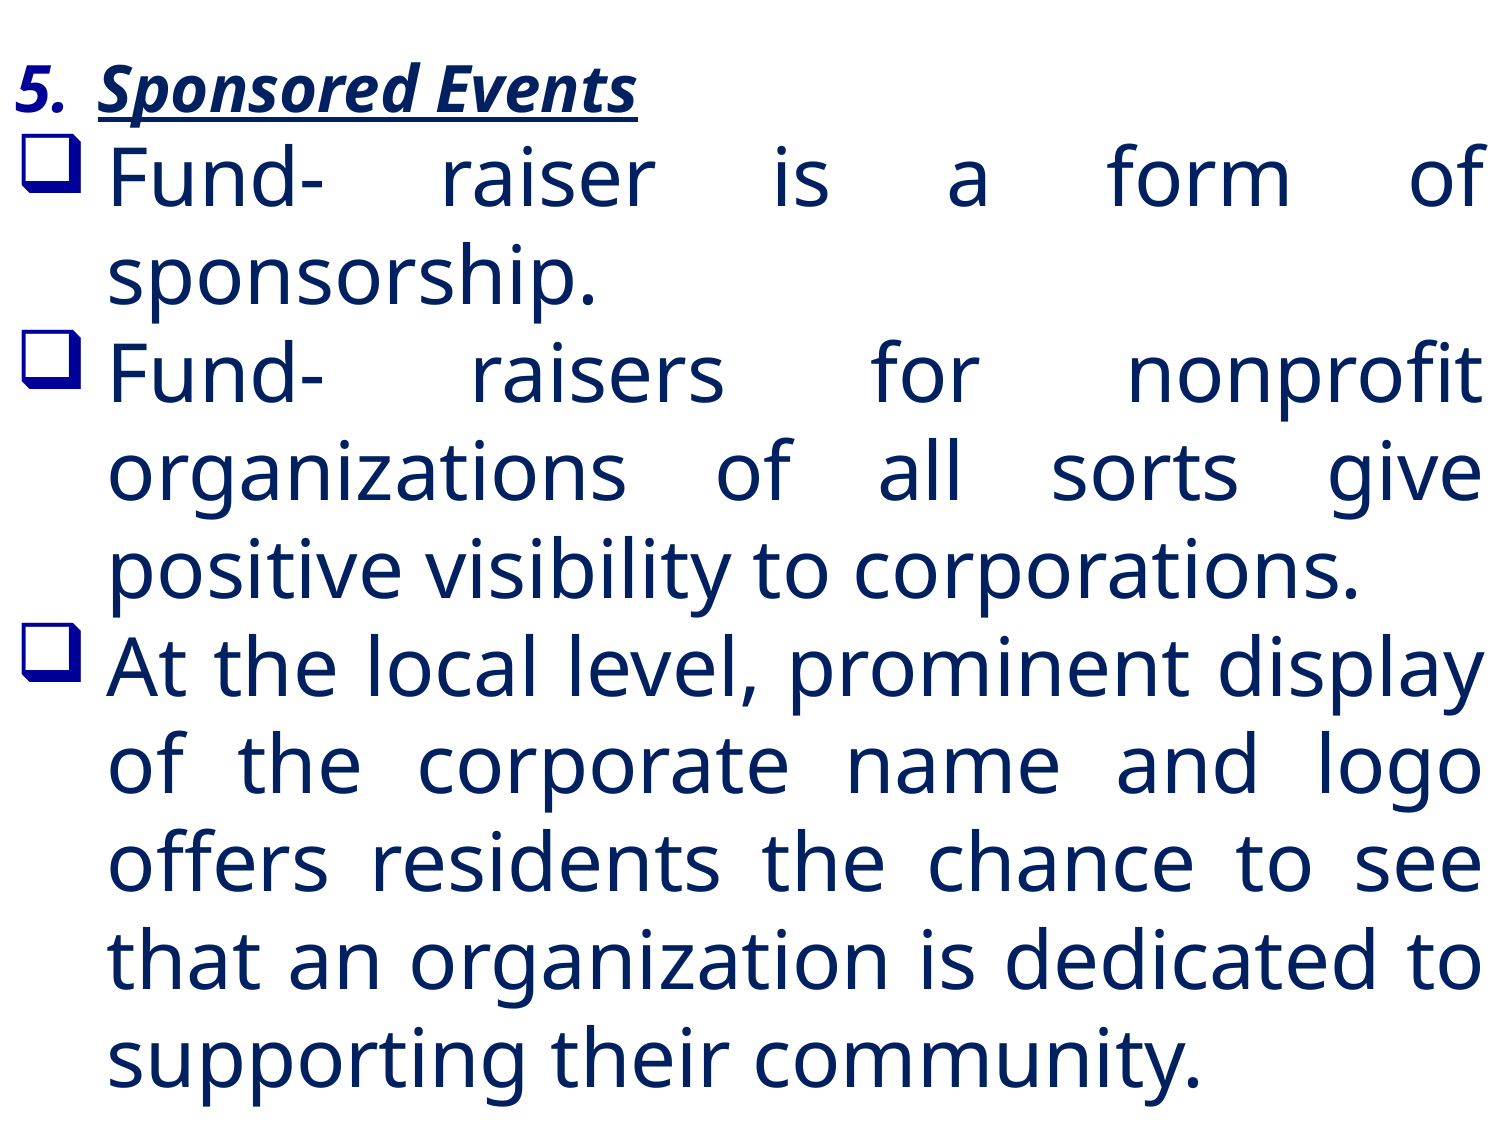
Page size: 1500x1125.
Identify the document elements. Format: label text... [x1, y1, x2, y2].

text_box Sponsored Events Fund- raiser is a form of sponsorship. Fund- raisers for nonprofit organizations of all sorts give positive visibility to corporations. At the local level, prominent display of the corporate name and logo offers residents the chance to see that an organization is dedicated to supporting their community. [0, 0, 1500, 1125]
